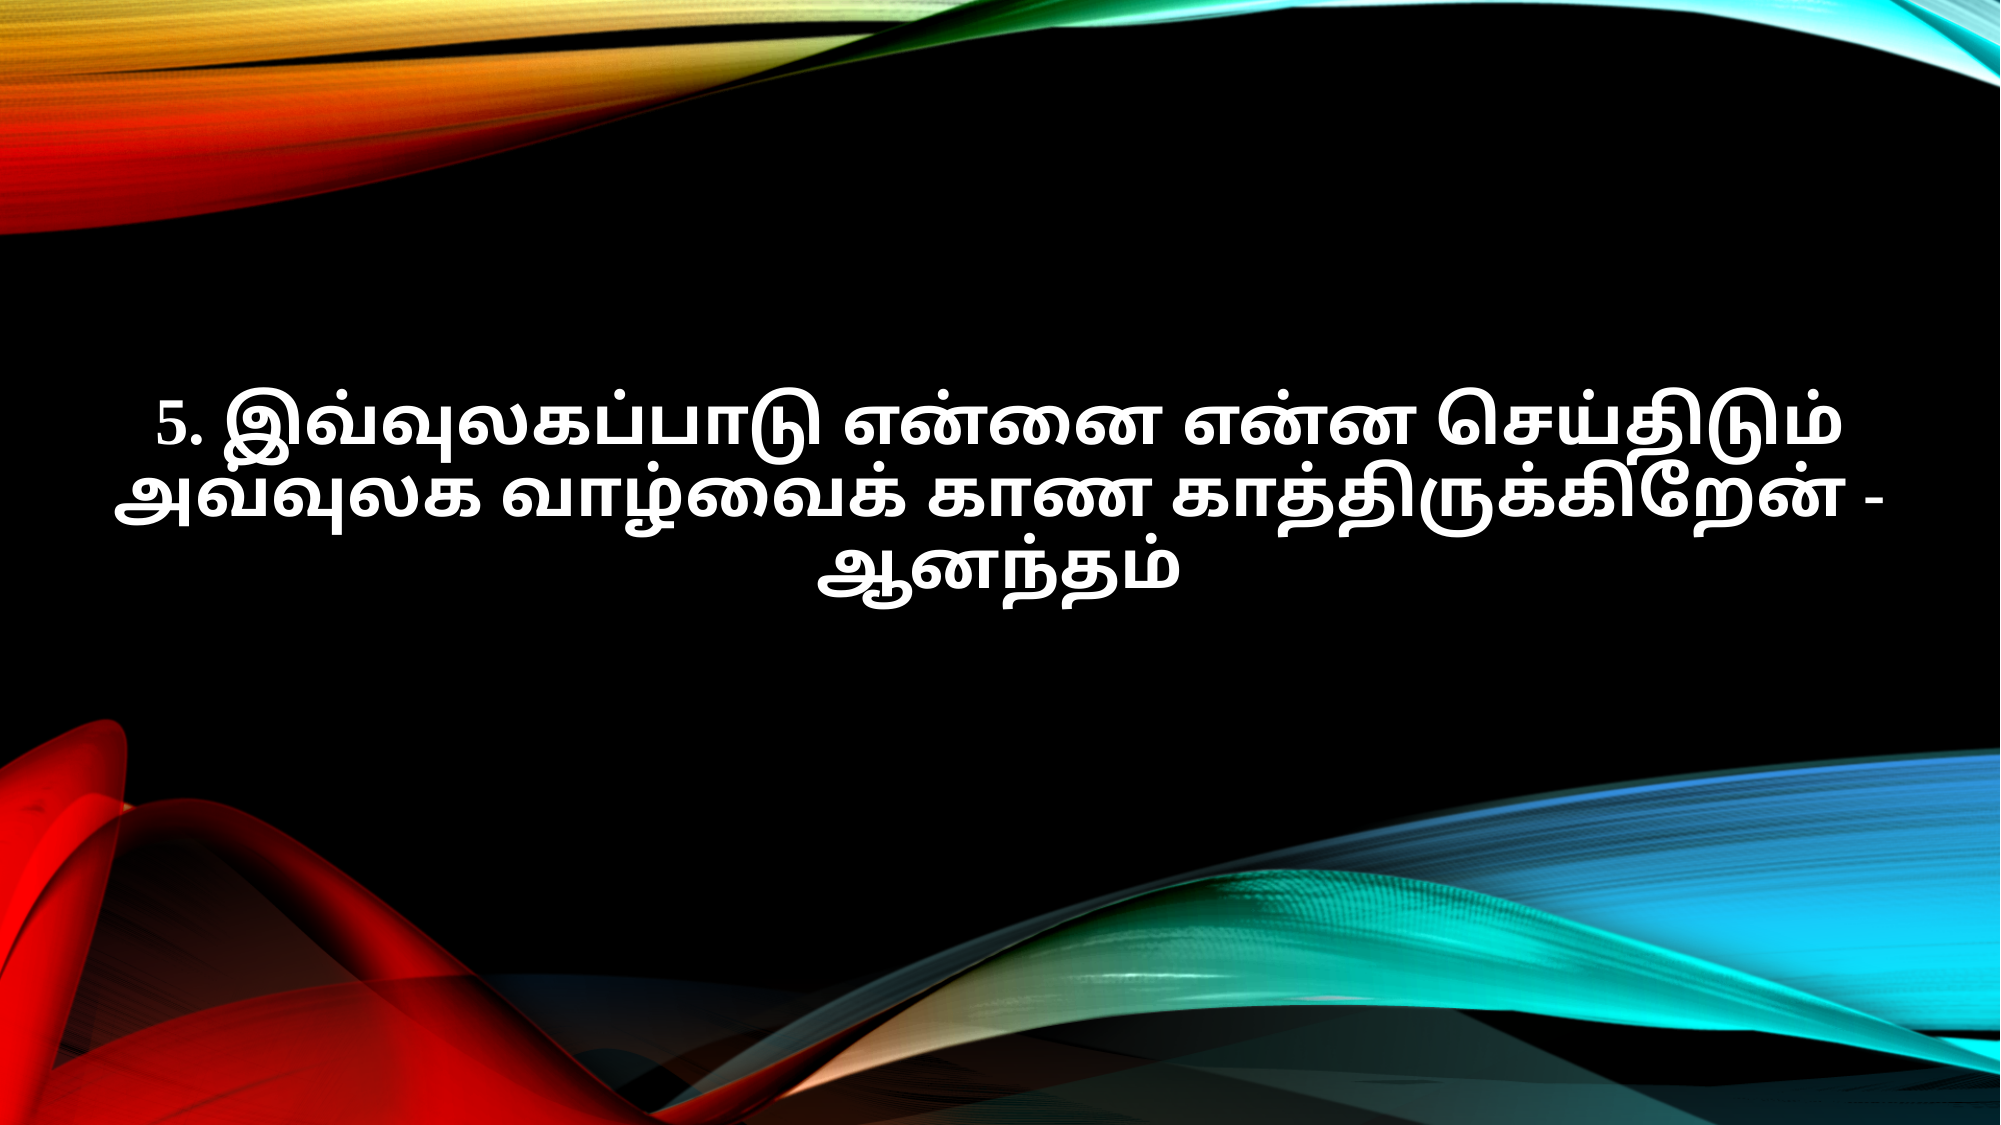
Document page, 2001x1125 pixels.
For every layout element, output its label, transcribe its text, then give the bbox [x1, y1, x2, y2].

subtitle 5. இவ்வுலகப்பாடு என்னை என்ன செய்திடும் அவ்வுலக வாழ்வைக் காண காத்திருக்கிறேன் - ஆனந்தம் [0, 0, 2000, 1125]
